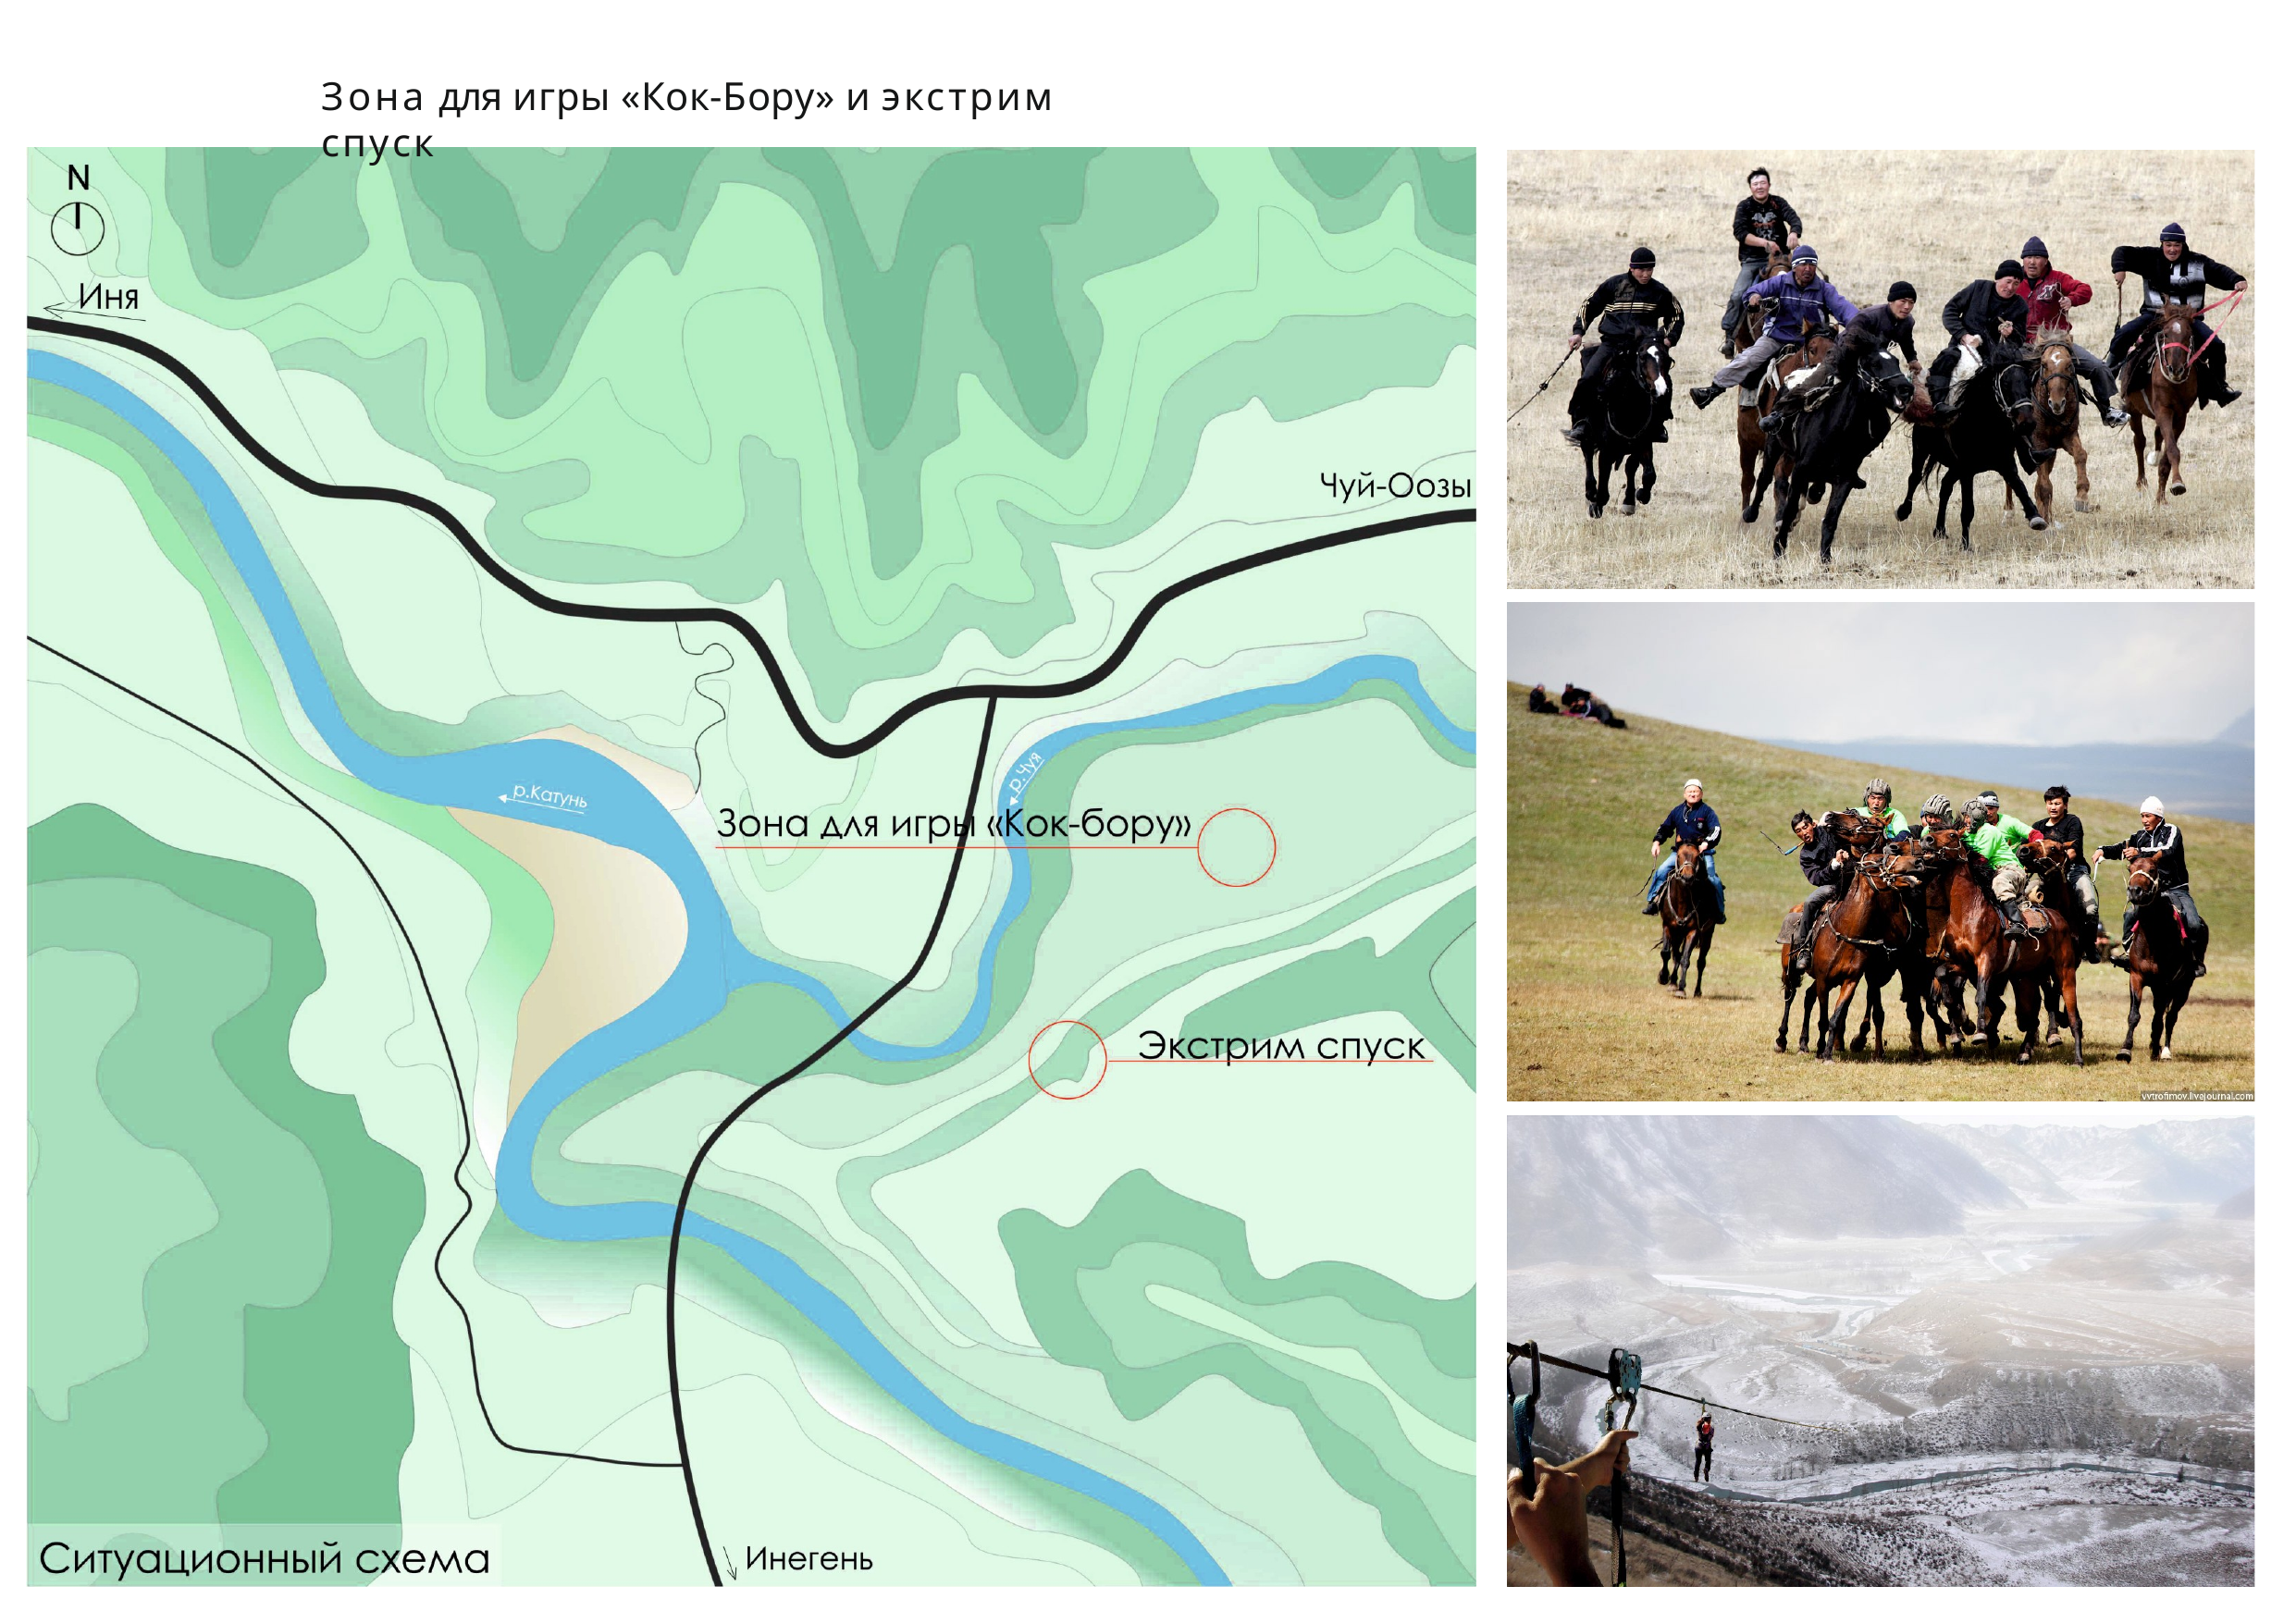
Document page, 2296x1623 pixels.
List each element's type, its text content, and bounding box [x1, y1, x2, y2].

text_box [26, 147, 1476, 1587]
text_box [1507, 150, 2255, 589]
text_box [1507, 602, 2255, 1101]
text_box Зона для игры «Кок-Бору» и экстрим спуск [319, 69, 1148, 165]
text_box [1507, 1115, 2255, 1587]
